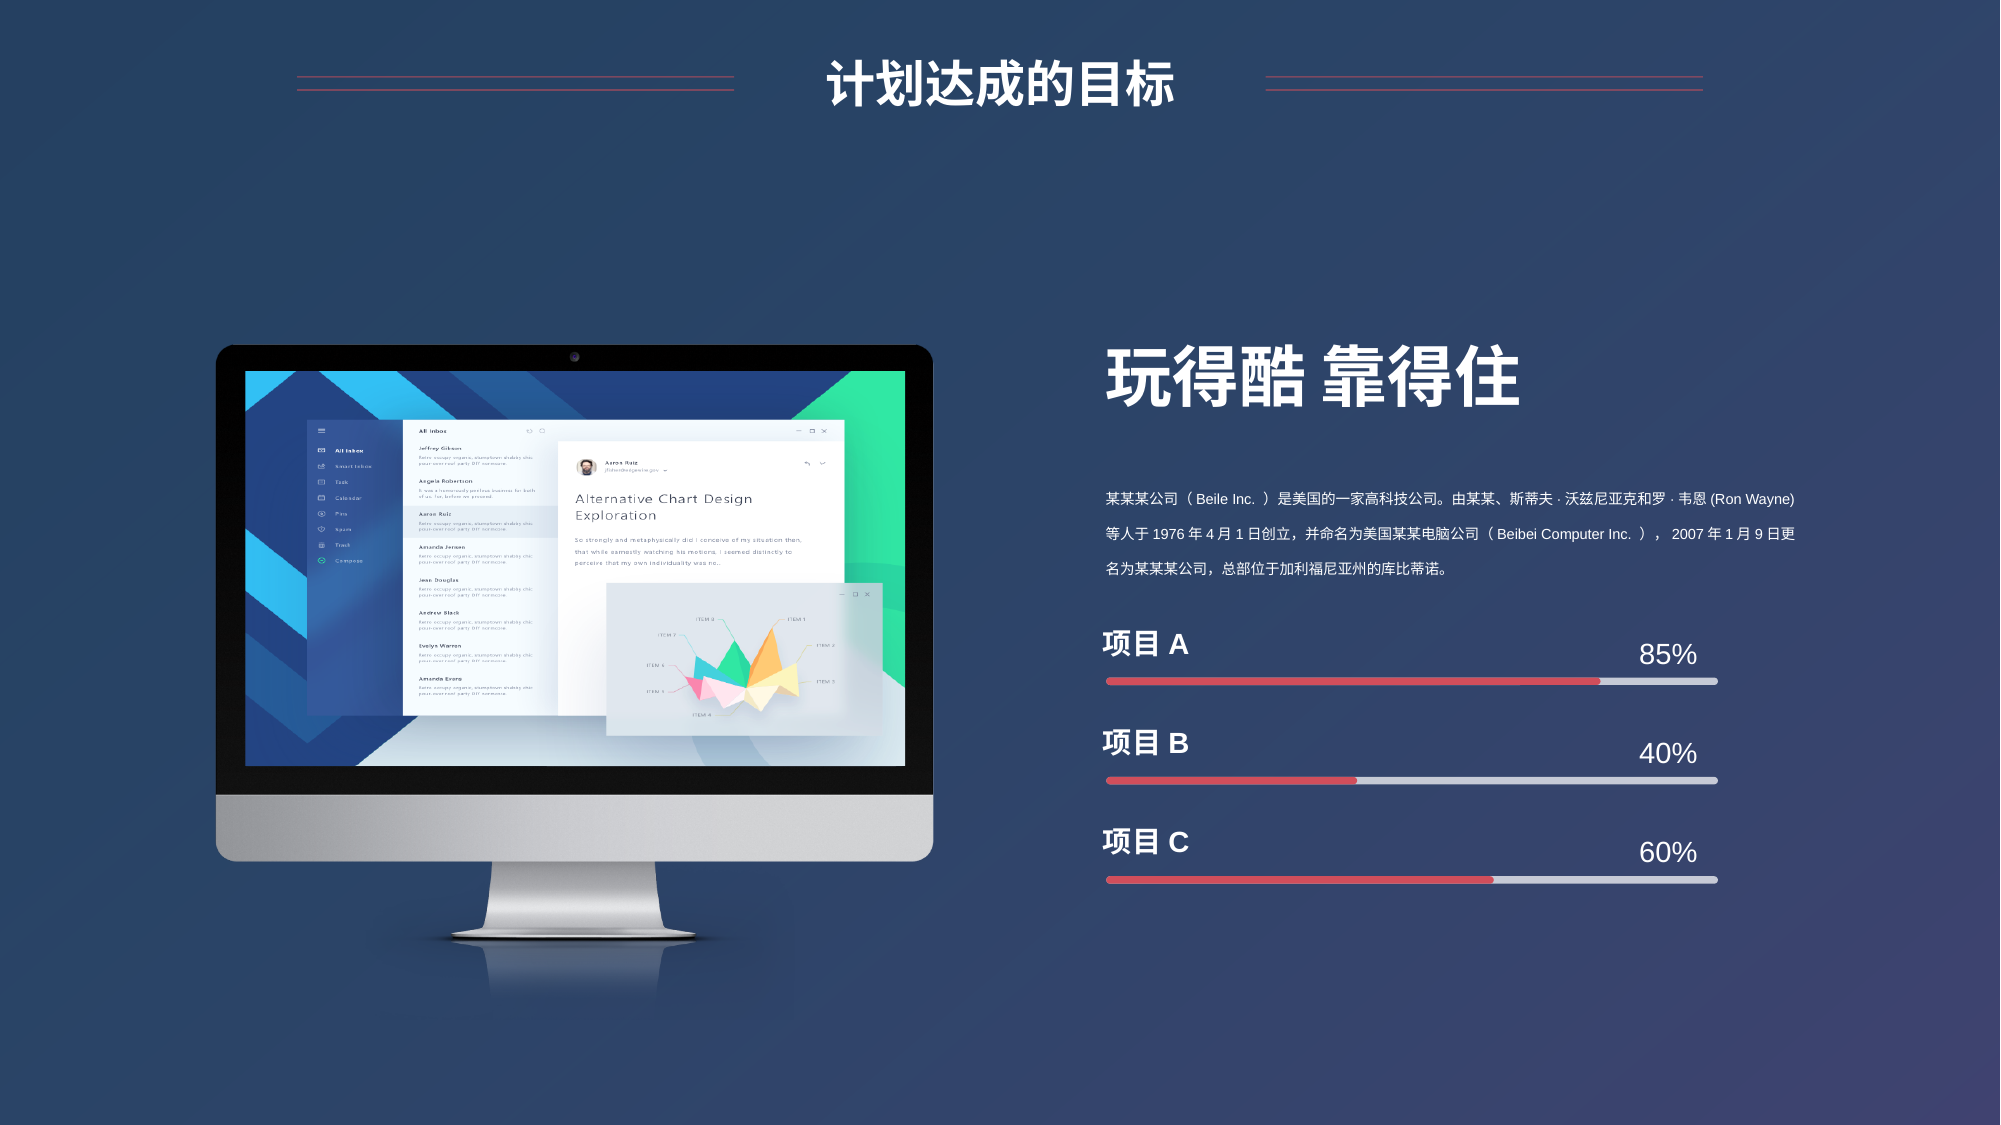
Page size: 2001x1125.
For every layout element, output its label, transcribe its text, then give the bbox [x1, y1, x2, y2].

picture [196, 326, 952, 1020]
text_box [1355, 774, 1721, 787]
text_box 项目B [1088, 717, 1205, 767]
text_box [1104, 675, 1603, 688]
text_box 项目A [1088, 617, 1205, 668]
text_box 40% [1624, 727, 1713, 777]
text_box [1104, 774, 1360, 787]
text_box 计划达成的目标 [810, 98, 1190, 121]
text_box [1104, 874, 1496, 886]
text_box [1598, 675, 1721, 688]
text_box [1493, 874, 1721, 886]
text_box 项目C [1088, 816, 1205, 867]
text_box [296, 76, 1704, 91]
text_box 85% [1624, 627, 1713, 678]
text_box 计划达成的目标 [810, 45, 1190, 75]
text_box 某某某公司（Beile Inc. ）是美国的一家高科技公司。由某某、斯蒂夫·沃兹尼亚克和罗·韦恩(Ron Wayne)等人于1976年4月1日创立，并命名为美国某某电脑公司（Beibei Computer Inc. ），2007年1月9日更名为某某某公司，总部位于加利福尼亚州的库比蒂诺。 [1090, 465, 1816, 585]
text_box 玩得酷 靠得住 [1090, 327, 1666, 423]
text_box 60% [1624, 826, 1713, 877]
